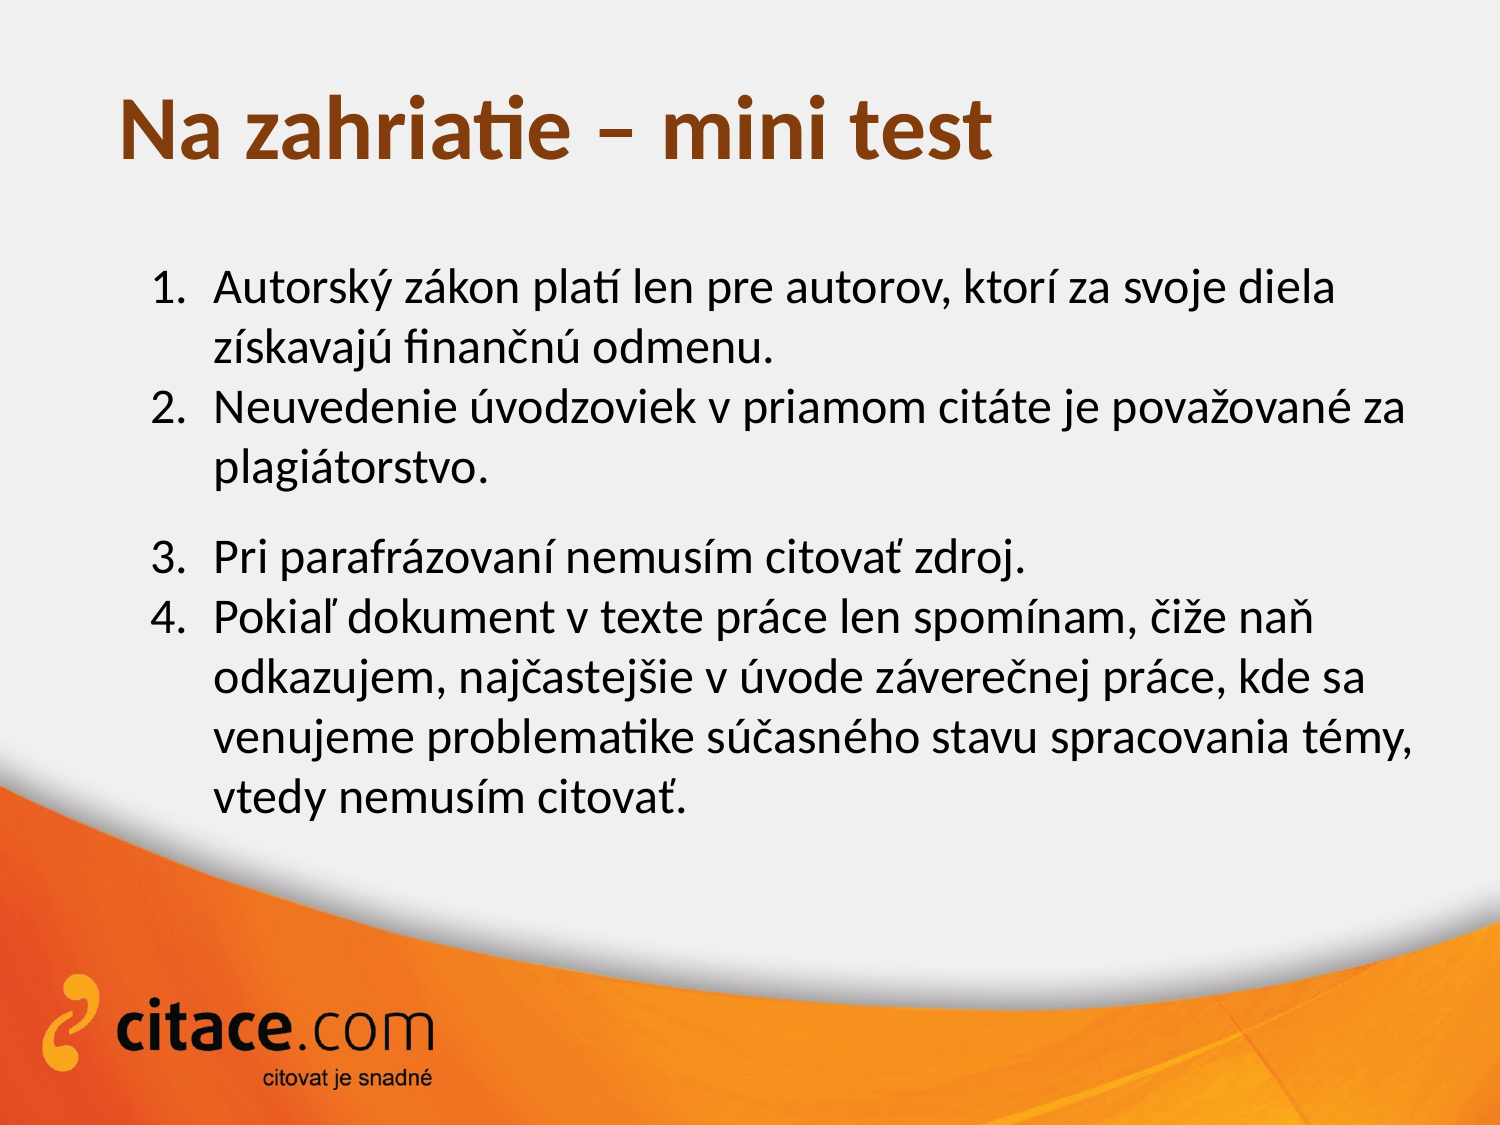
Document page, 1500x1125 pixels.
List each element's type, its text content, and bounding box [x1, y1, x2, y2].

list Autorský zákon platí len pre autorov, ktorí za svoje diela získavajú finančnú odmenu. Neuvedenie úvodzoviek v priamom citáte je považované za plagiátorstvo. Pri parafrázovaní nemusím citovať zdroj. Pokiaľ dokument v texte práce len spomínam, čiže naň odkazujem, najčastejšie v úvode záverečnej práce, kde sa venujeme problematike súčasného stavu spracovania témy, vtedy nemusím citovať. [135, 238, 1455, 946]
picture [0, 0, 1500, 1125]
title Na zahriatie – mini test [103, 20, 1397, 239]
